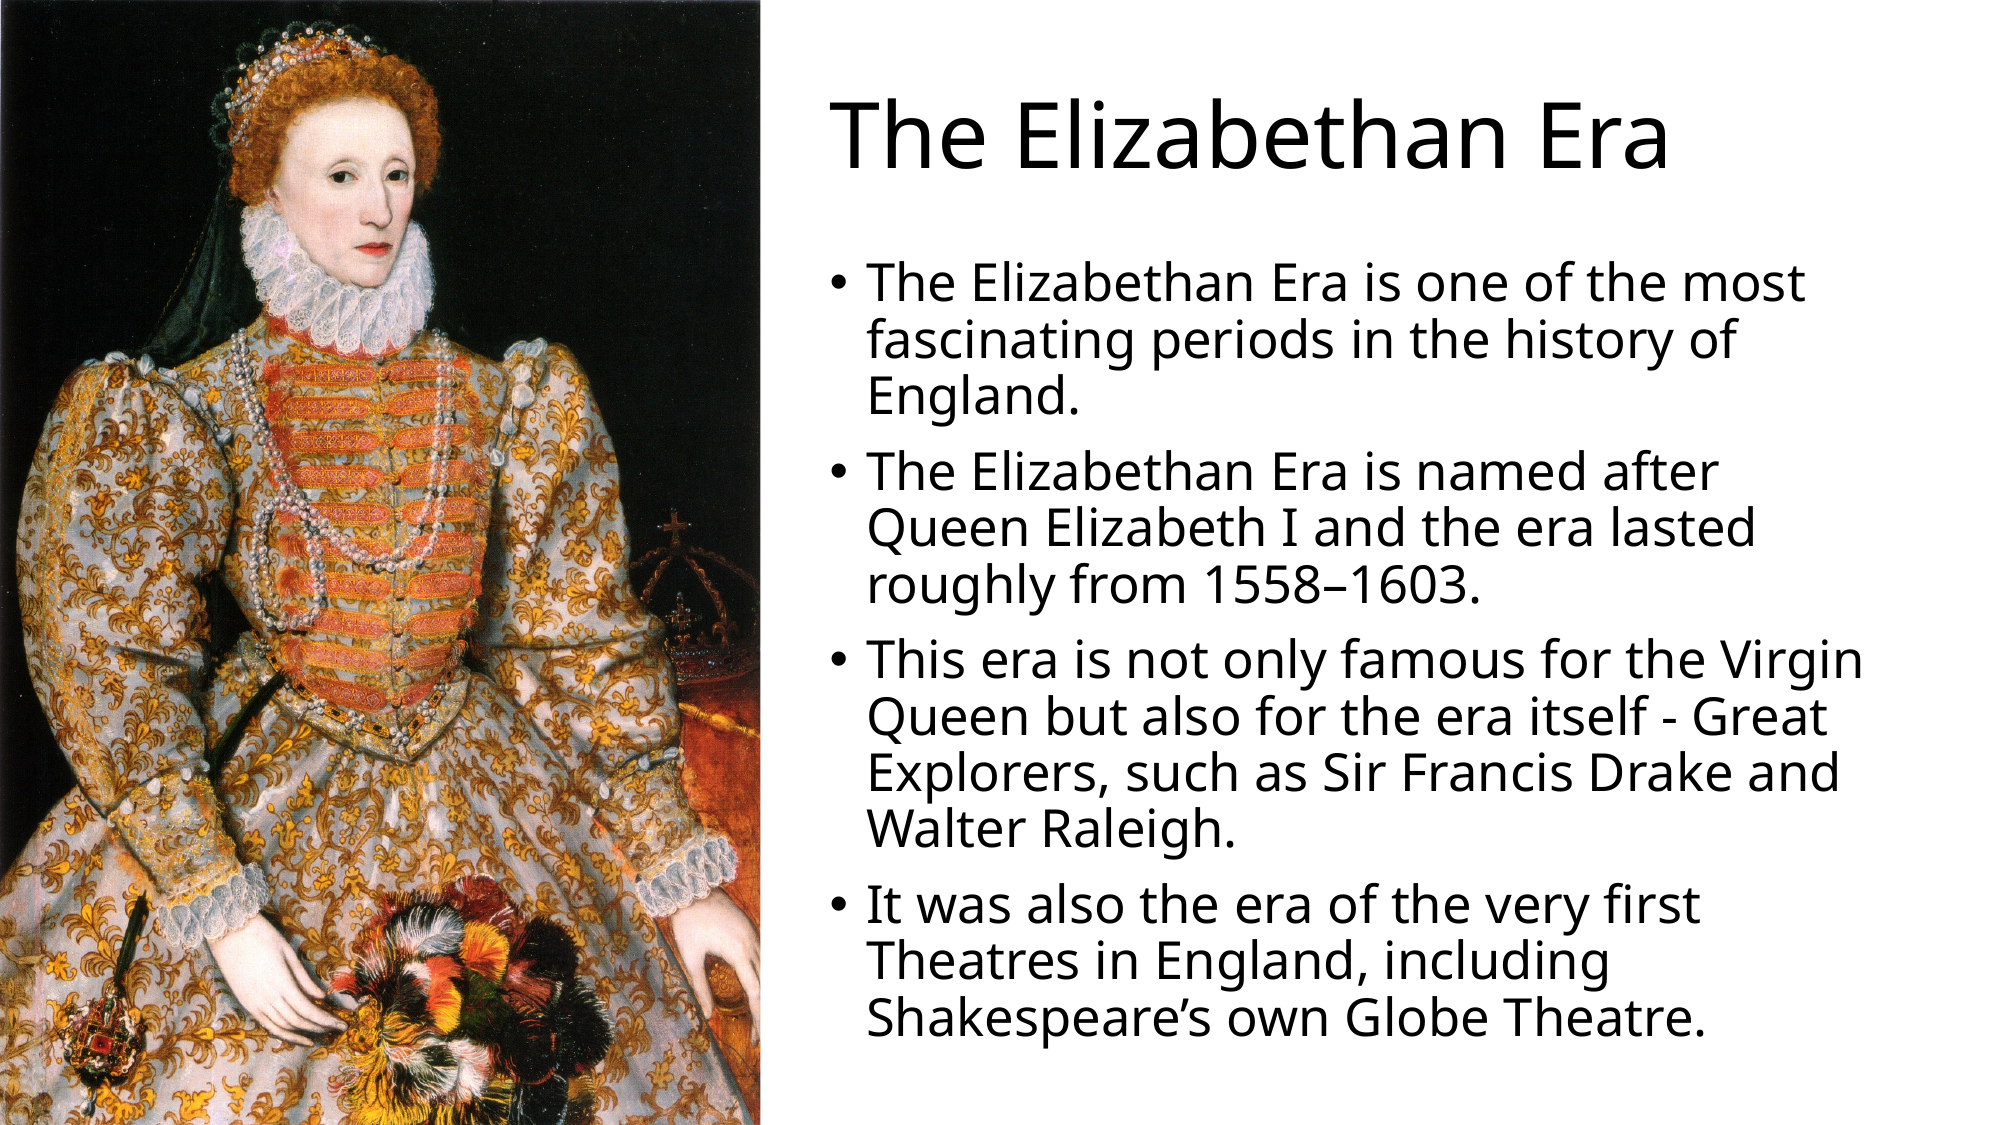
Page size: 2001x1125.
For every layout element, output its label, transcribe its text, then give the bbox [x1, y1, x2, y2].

list The Elizabethan Era is one of the most fascinating periods in the history of England. The Elizabethan Era is named after Queen Elizabeth I and the era lasted roughly from 1558–1603. This era is not only famous for the Virgin Queen but also for the era itself - Great Explorers, such as Sir Francis Drake and Walter Raleigh. It was also the era of the very first Theatres in England, including Shakespeare’s own Globe Theatre. [814, 249, 1895, 1058]
picture [0, 0, 761, 1125]
title The Elizabethan Era [814, 50, 1939, 228]
